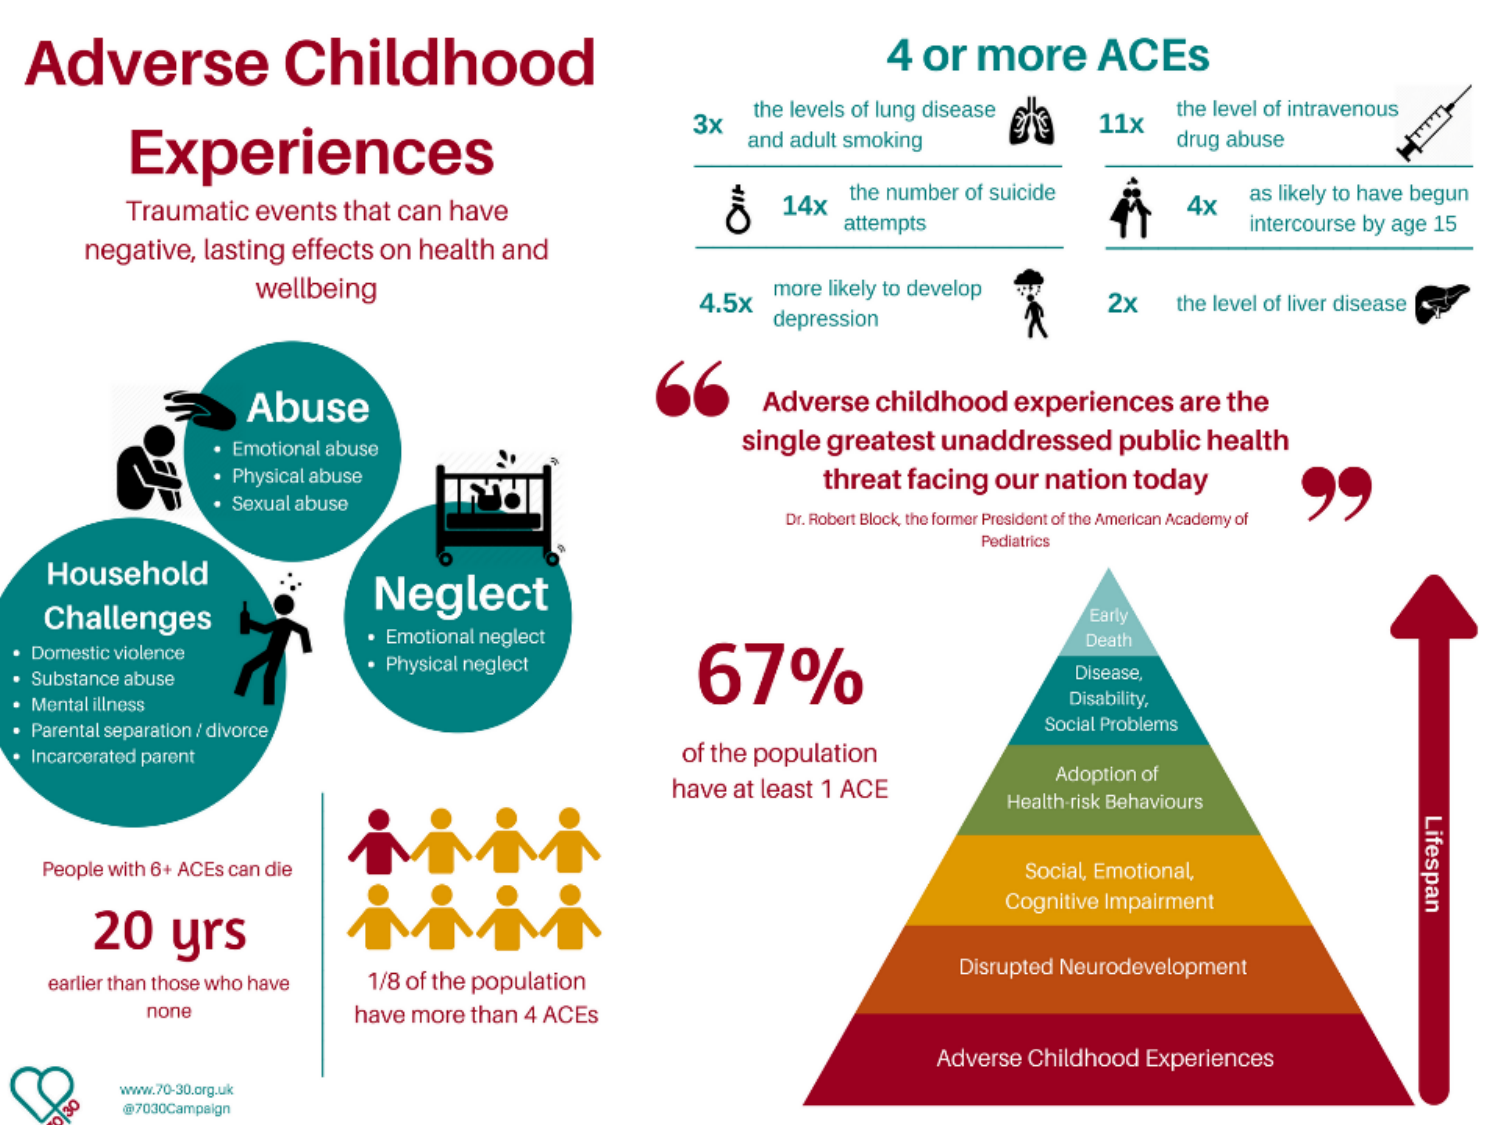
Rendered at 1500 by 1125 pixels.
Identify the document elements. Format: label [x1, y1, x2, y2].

list [0, 0, 1500, 1125]
